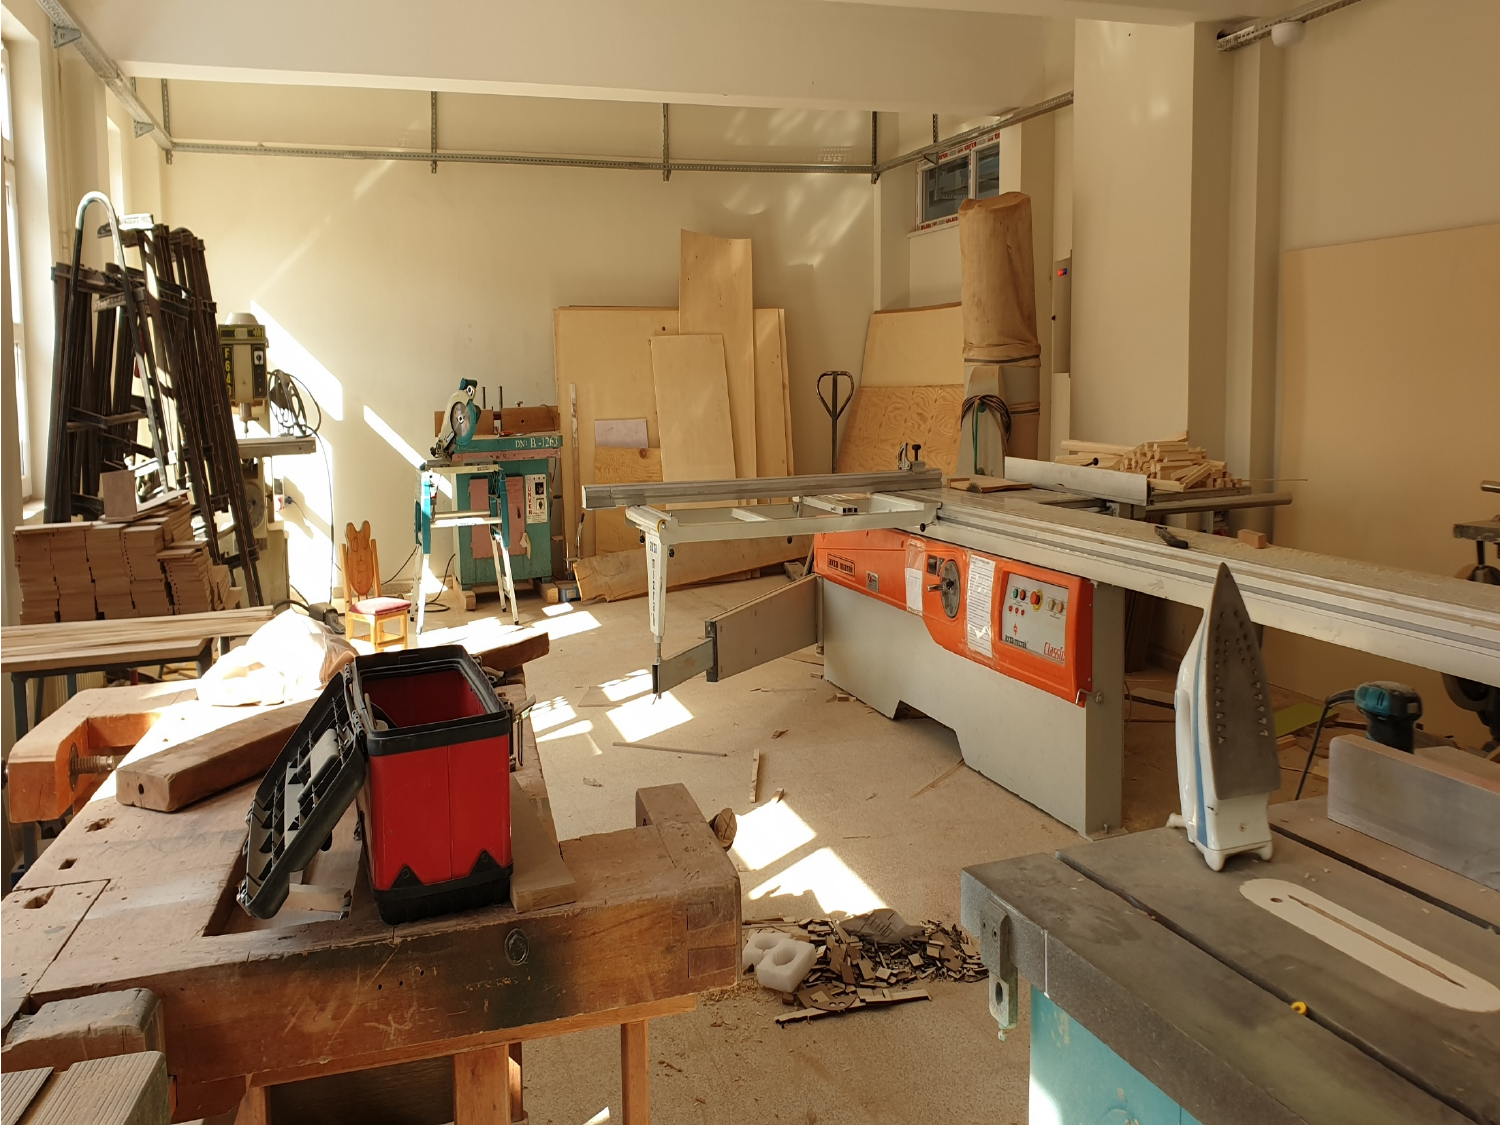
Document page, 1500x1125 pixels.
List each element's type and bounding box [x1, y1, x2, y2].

list [0, 0, 1500, 1125]
